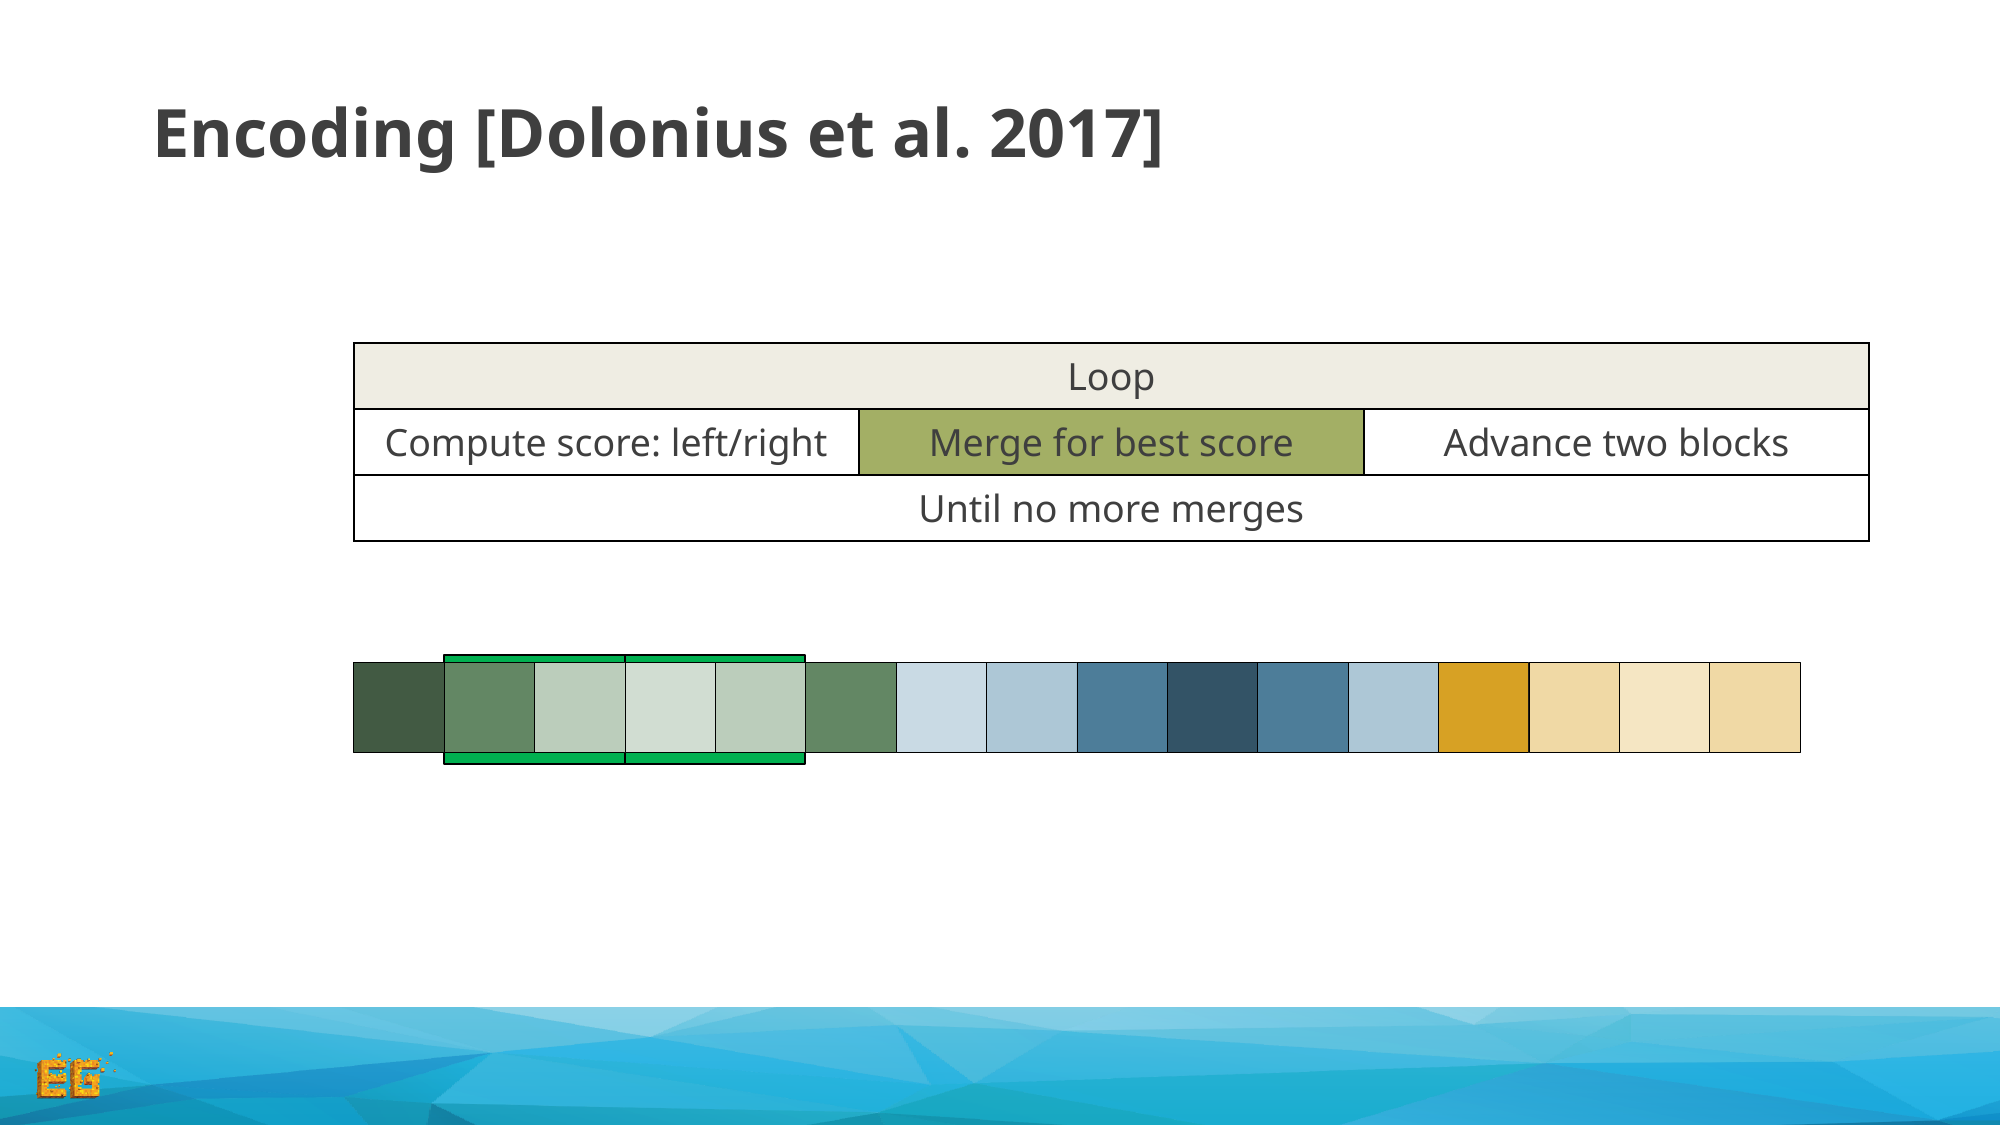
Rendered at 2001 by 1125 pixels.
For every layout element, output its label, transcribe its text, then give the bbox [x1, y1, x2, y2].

text_box [1348, 662, 1438, 753]
text_box [625, 753, 806, 764]
table_cell Until no more merges [355, 476, 1868, 540]
text_box [1528, 662, 1619, 753]
text_box [534, 662, 624, 753]
table_cell Merge for best score [860, 410, 1363, 474]
table_cell Compute score: left/right [355, 410, 858, 474]
text_box [353, 662, 444, 753]
picture [0, 1030, 2000, 1125]
title Encoding [Dolonius et al. 2017] [137, 59, 1863, 212]
text_box [1619, 662, 1709, 753]
text_box [986, 662, 1076, 753]
text_box [896, 662, 986, 753]
text_box [1438, 662, 1528, 753]
table_header Loop [355, 344, 1868, 408]
text_box [1076, 662, 1167, 753]
table_cell Advance two blocks [1365, 410, 1868, 474]
text_box [1709, 662, 1800, 753]
text_box [624, 662, 716, 753]
text_box [625, 654, 806, 662]
text_box [716, 662, 805, 753]
text_box [444, 654, 625, 662]
text_box [1167, 662, 1257, 753]
text_box [444, 662, 534, 753]
text_box [805, 662, 896, 753]
text_box [1257, 662, 1348, 753]
text_box [444, 753, 625, 764]
